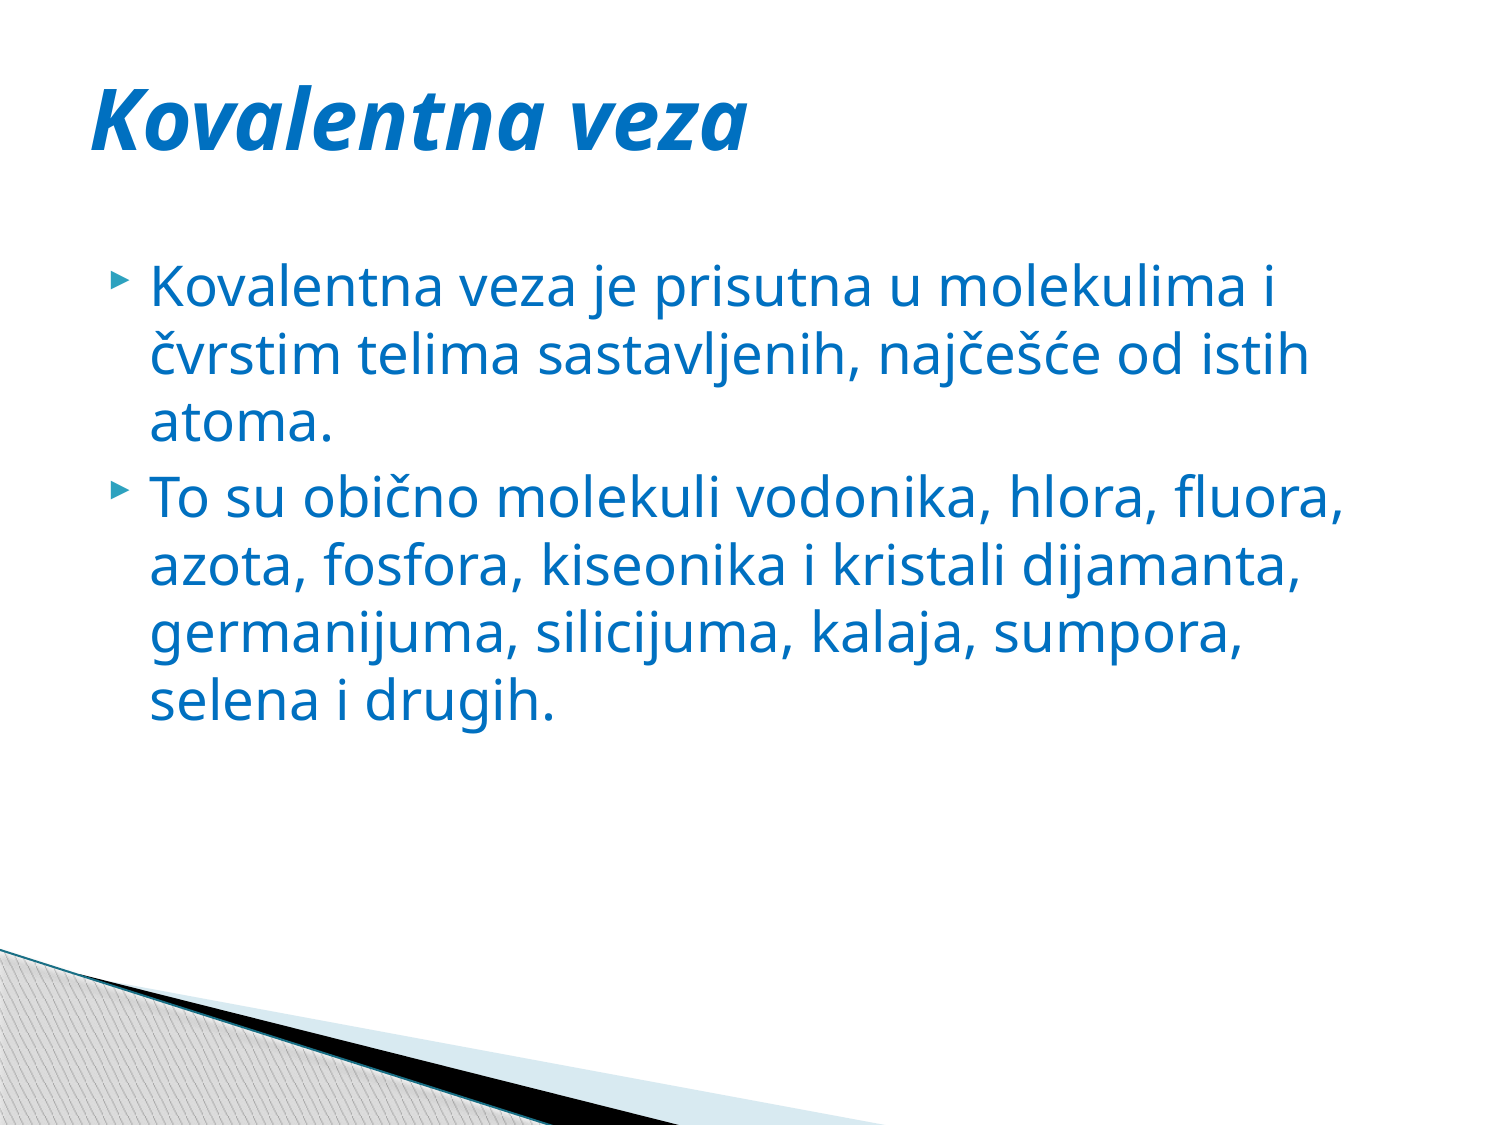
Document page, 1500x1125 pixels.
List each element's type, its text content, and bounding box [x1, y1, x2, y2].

list Kovalentna veza je prisutna u molekulima i čvrstim telima sastavljenih, najčešće od istih atoma. To su obično molekuli vodonika, hlora, fluora, azota, fosfora, kiseonika i kristali dijamanta, germanijuma, silicijuma, kalaja, sumpora, selena i drugih. [75, 243, 1425, 986]
title Kovalentna veza [75, 45, 1425, 188]
